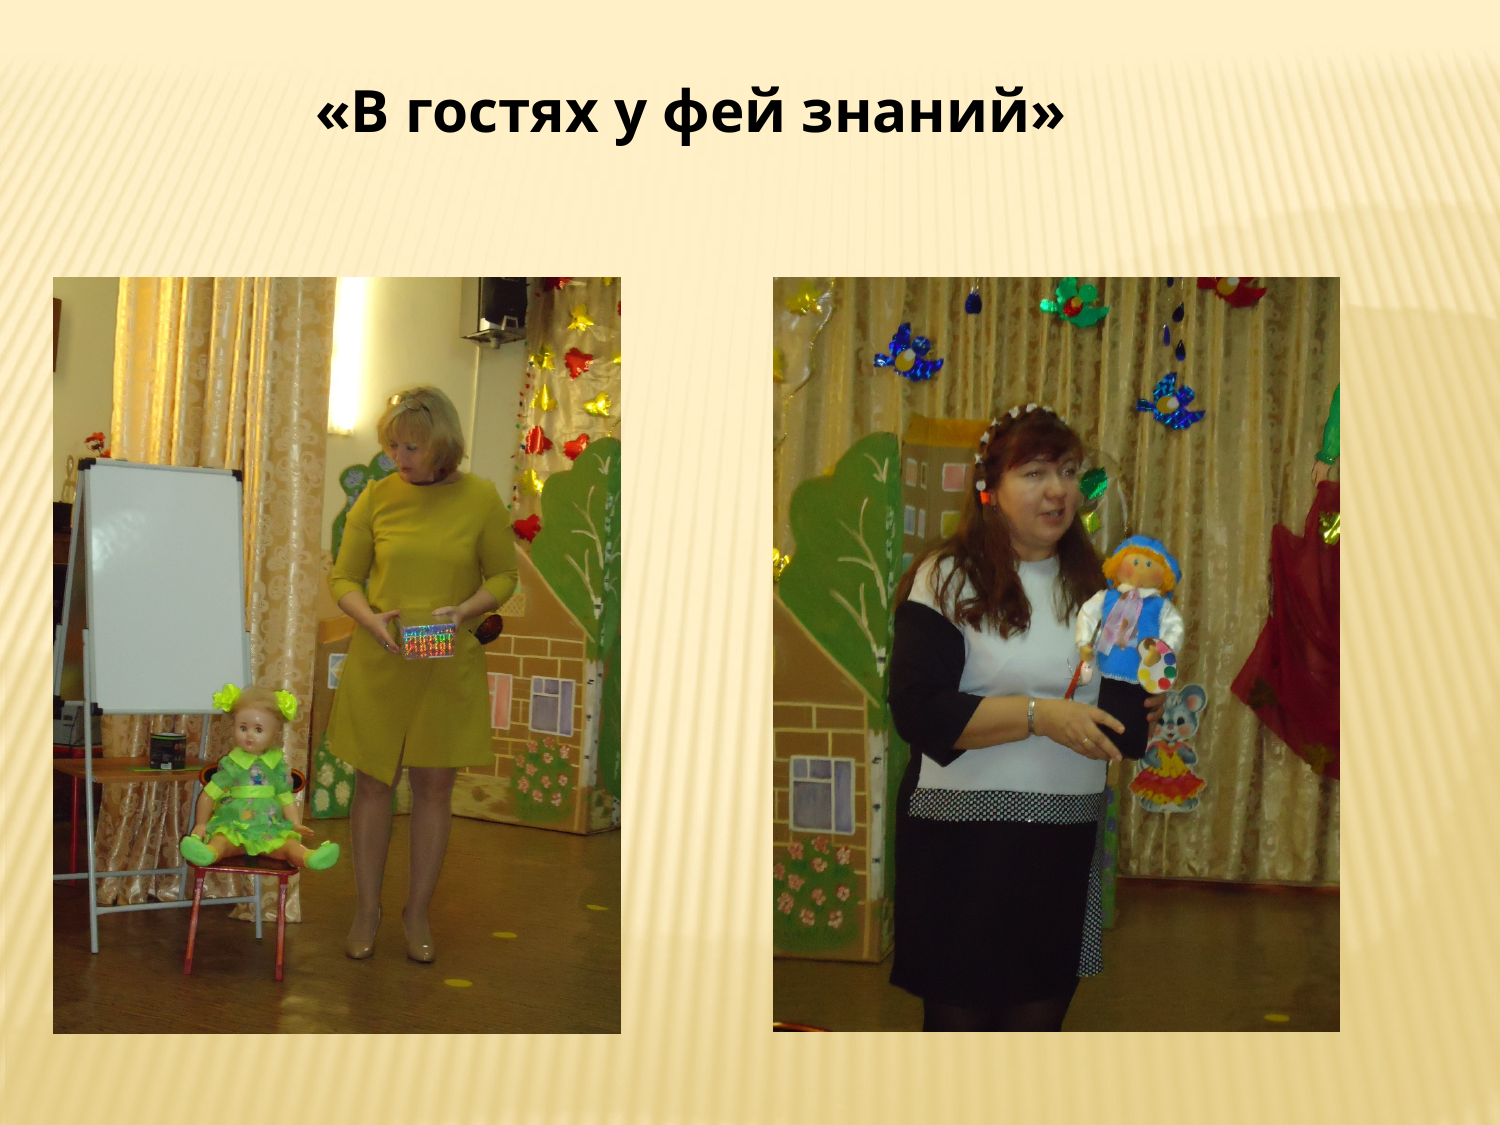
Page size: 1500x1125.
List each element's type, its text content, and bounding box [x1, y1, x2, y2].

text_box «В гостях у фей знаний» [253, 66, 1128, 152]
picture [773, 277, 1340, 1033]
picture [52, 277, 621, 1035]
